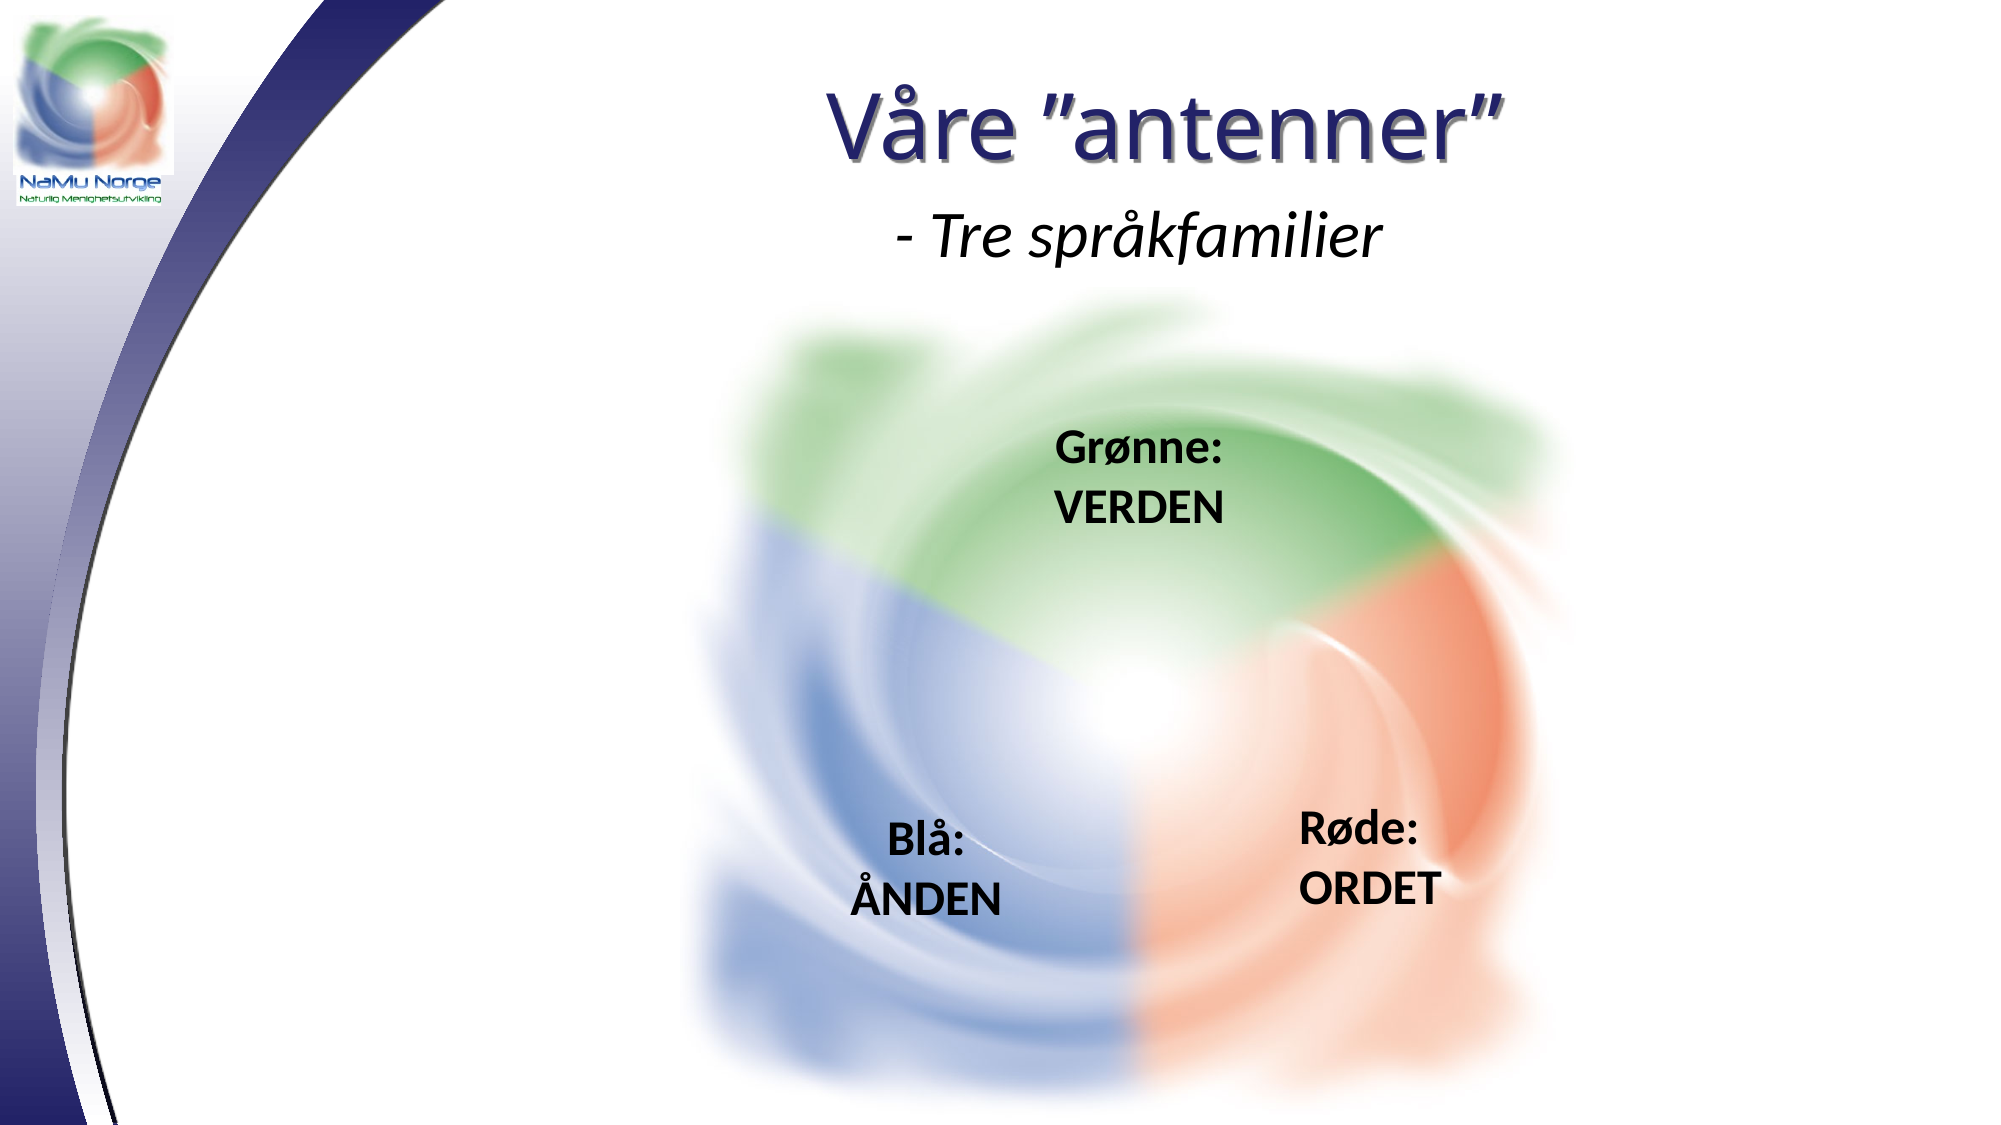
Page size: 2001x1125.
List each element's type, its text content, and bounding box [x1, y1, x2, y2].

text_box - Tre språkfamilier [879, 183, 1400, 278]
picture [13, 15, 174, 206]
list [680, 287, 1591, 1125]
title Våre ”antenner” [527, 58, 1804, 189]
